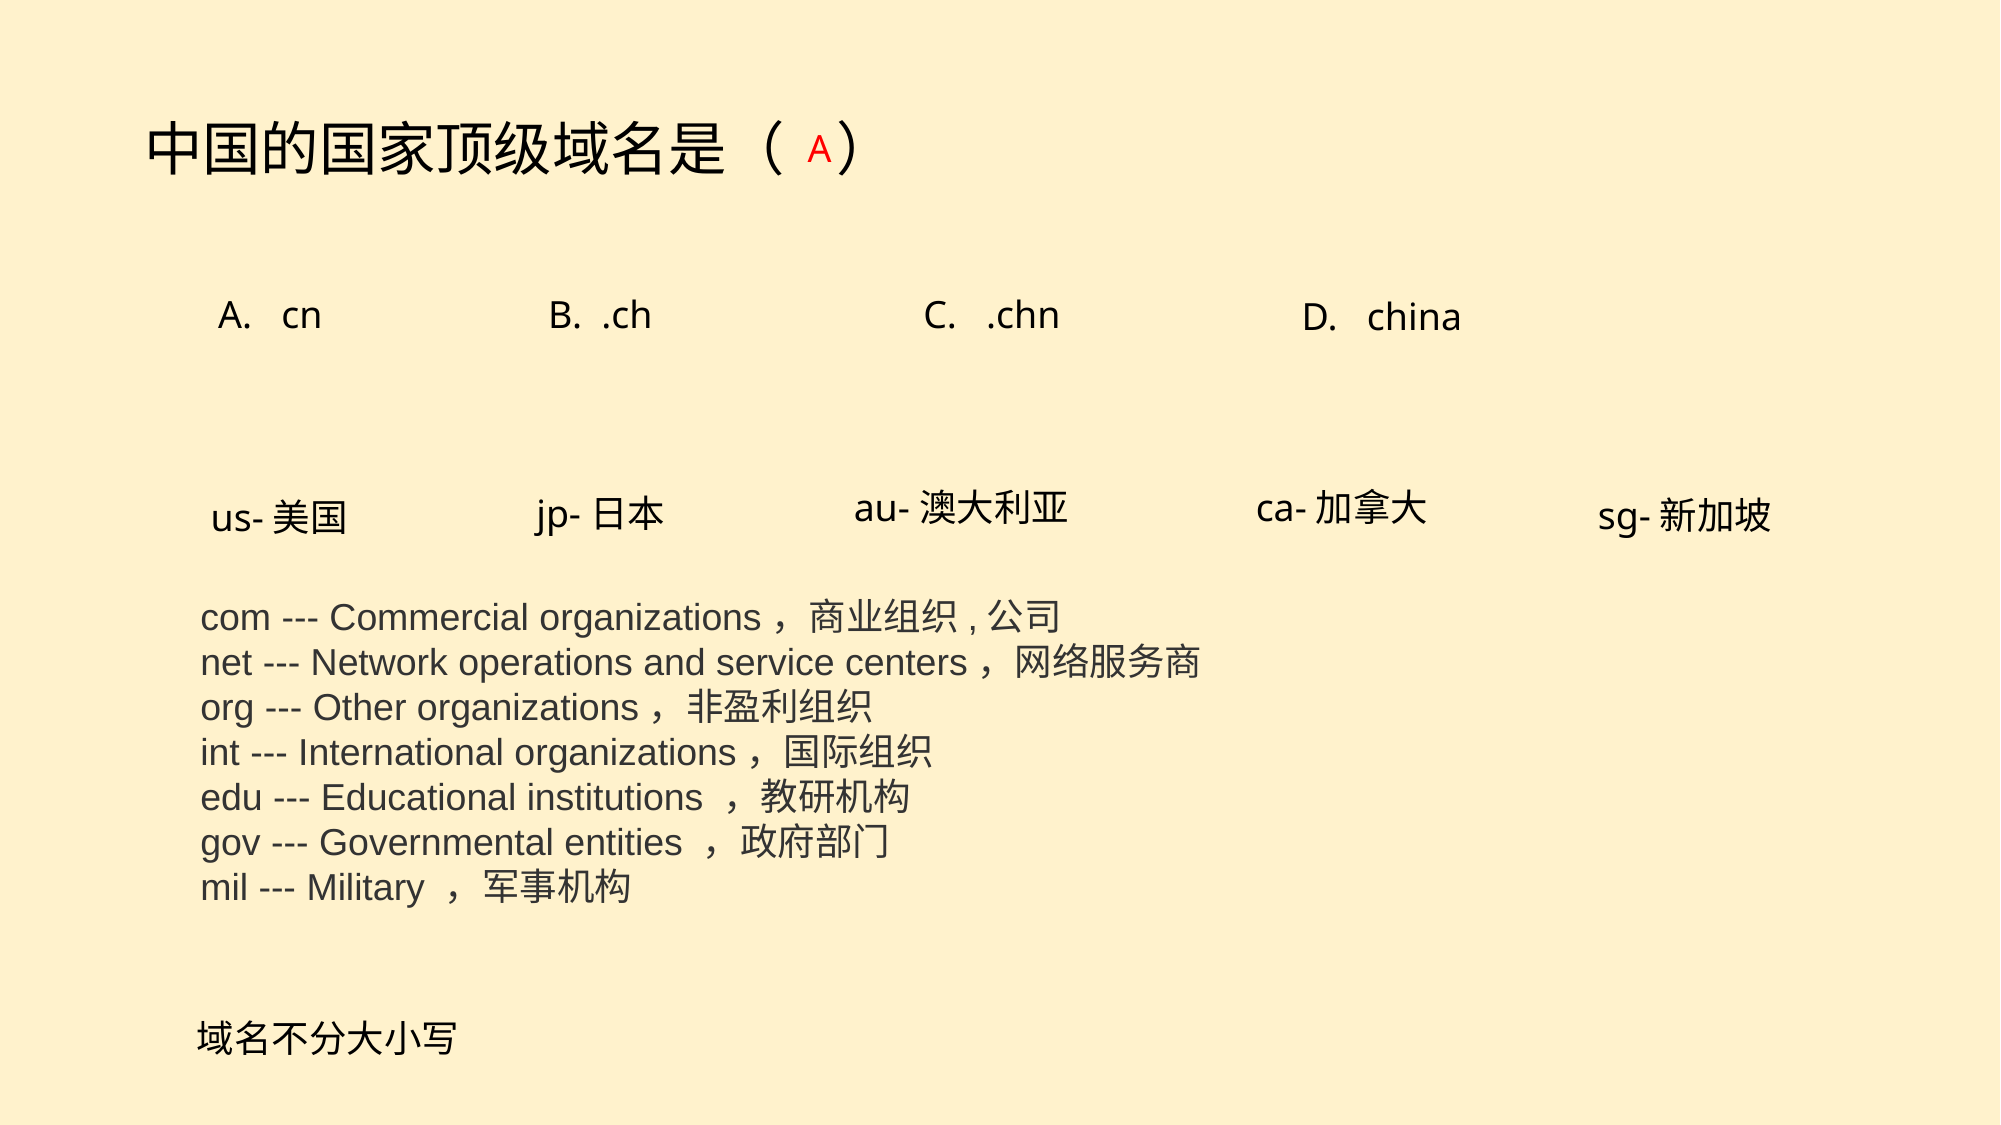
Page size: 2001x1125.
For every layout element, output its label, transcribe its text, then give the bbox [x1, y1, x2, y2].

text_box us-美国 [195, 486, 363, 547]
text_box ca-加拿大 [1240, 476, 1443, 536]
text_box sg-新加坡 [1583, 484, 1788, 545]
text_box B. .ch [533, 283, 668, 344]
text_box au-澳大利亚 [839, 476, 1084, 536]
text_box 域名不分大小写 [181, 1007, 475, 1068]
text_box A. cn [203, 283, 338, 344]
list 中国的国家顶级域名是（ ） [129, 112, 1855, 221]
text_box D. china [1286, 285, 1477, 346]
text_box A [792, 117, 847, 178]
text_box com --- Commercial organizations，商业组织,公司 net --- Network operations and service centers，网络服务商 org --- Other organizations，非盈利组织 int --- International organizations，国际组织 edu --- Educational institutions ，教研机构 gov --- Governmental entities ，政府部门 mil --- Military ，军事机构 [185, 585, 1401, 916]
text_box C. .chn [908, 283, 1076, 344]
text_box jp-日本 [521, 482, 680, 543]
